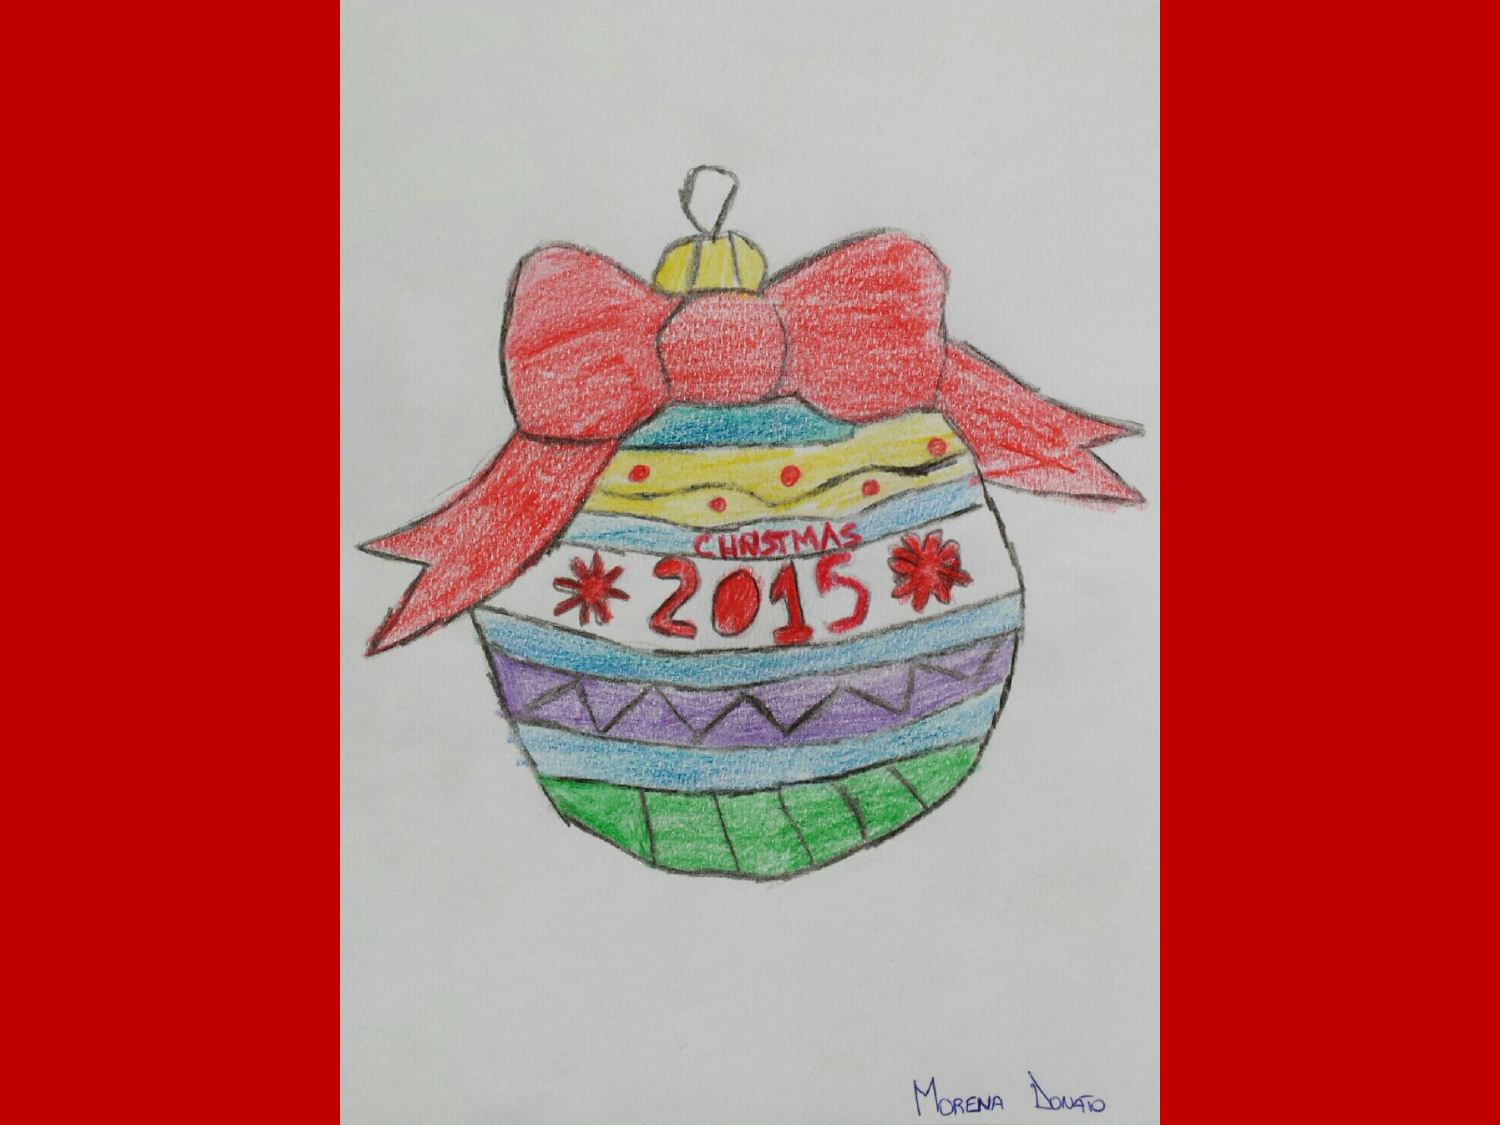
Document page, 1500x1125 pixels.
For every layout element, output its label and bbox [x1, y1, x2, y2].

picture [340, 0, 1160, 1125]
